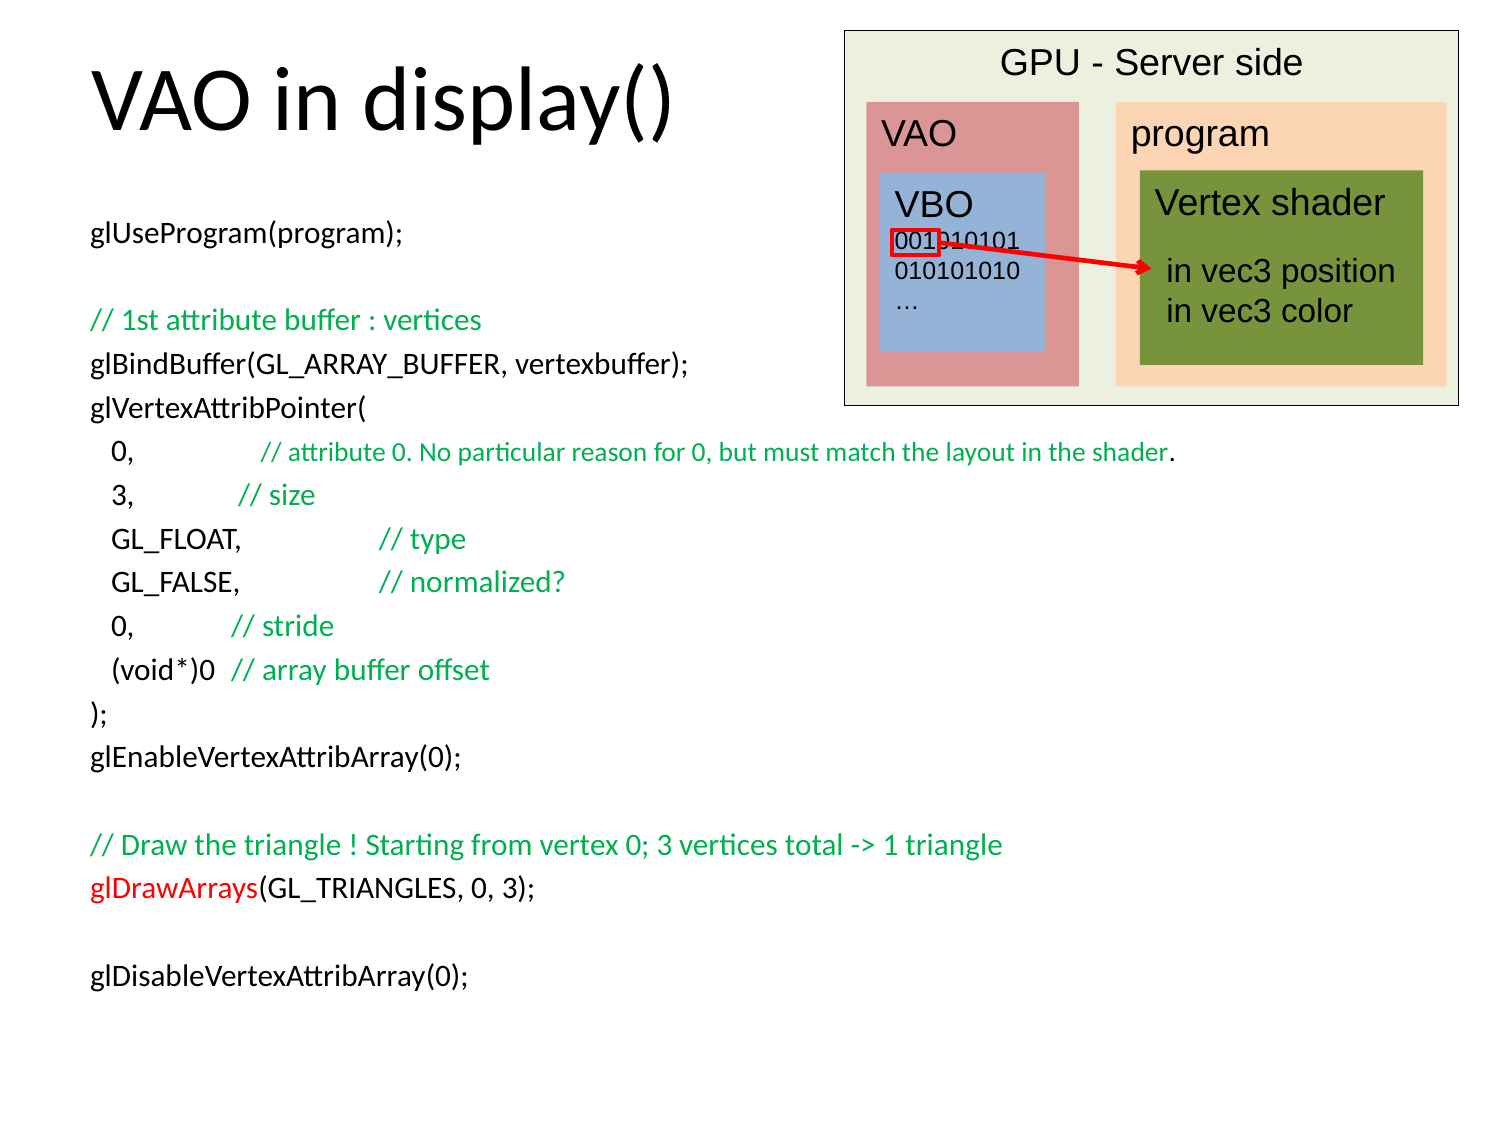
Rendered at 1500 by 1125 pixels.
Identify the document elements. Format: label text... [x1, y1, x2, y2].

text_box [890, 228, 941, 257]
text_box VAO [866, 101, 1079, 387]
text_box Vertex shader [1139, 170, 1424, 242]
text_box GPU - Server side [844, 30, 1459, 406]
text_box program [1116, 101, 1447, 387]
list glUseProgram(program); // 1st attribute buffer : vertices glBindBuffer(GL_ARRAY_BUFFER, vertexbuffer); glVertexAttribPointer( 0, // attribute 0. No particular reason for 0, but must match the layout in the shader. 3, // size GL_FLOAT, // type GL_FALSE, // normalized? 0, // stride (void*)0 // array buffer offset ); glEnableVertexAttribArray(0); // Draw the triangle ! Starting from vertex 0; 3 vertices total -> 1 triangle glDrawArrays(GL_TRIANGLES, 0, 3); glDisableVertexAttribArray(0); [75, 160, 1459, 1005]
text_box in vec3 position in vec3 color [1151, 241, 1424, 337]
text_box Vertex shader [1139, 276, 1424, 365]
title VAO in display() [76, 0, 1154, 160]
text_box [938, 242, 1152, 269]
text_box VBO 001010101010101010… [879, 172, 1046, 353]
